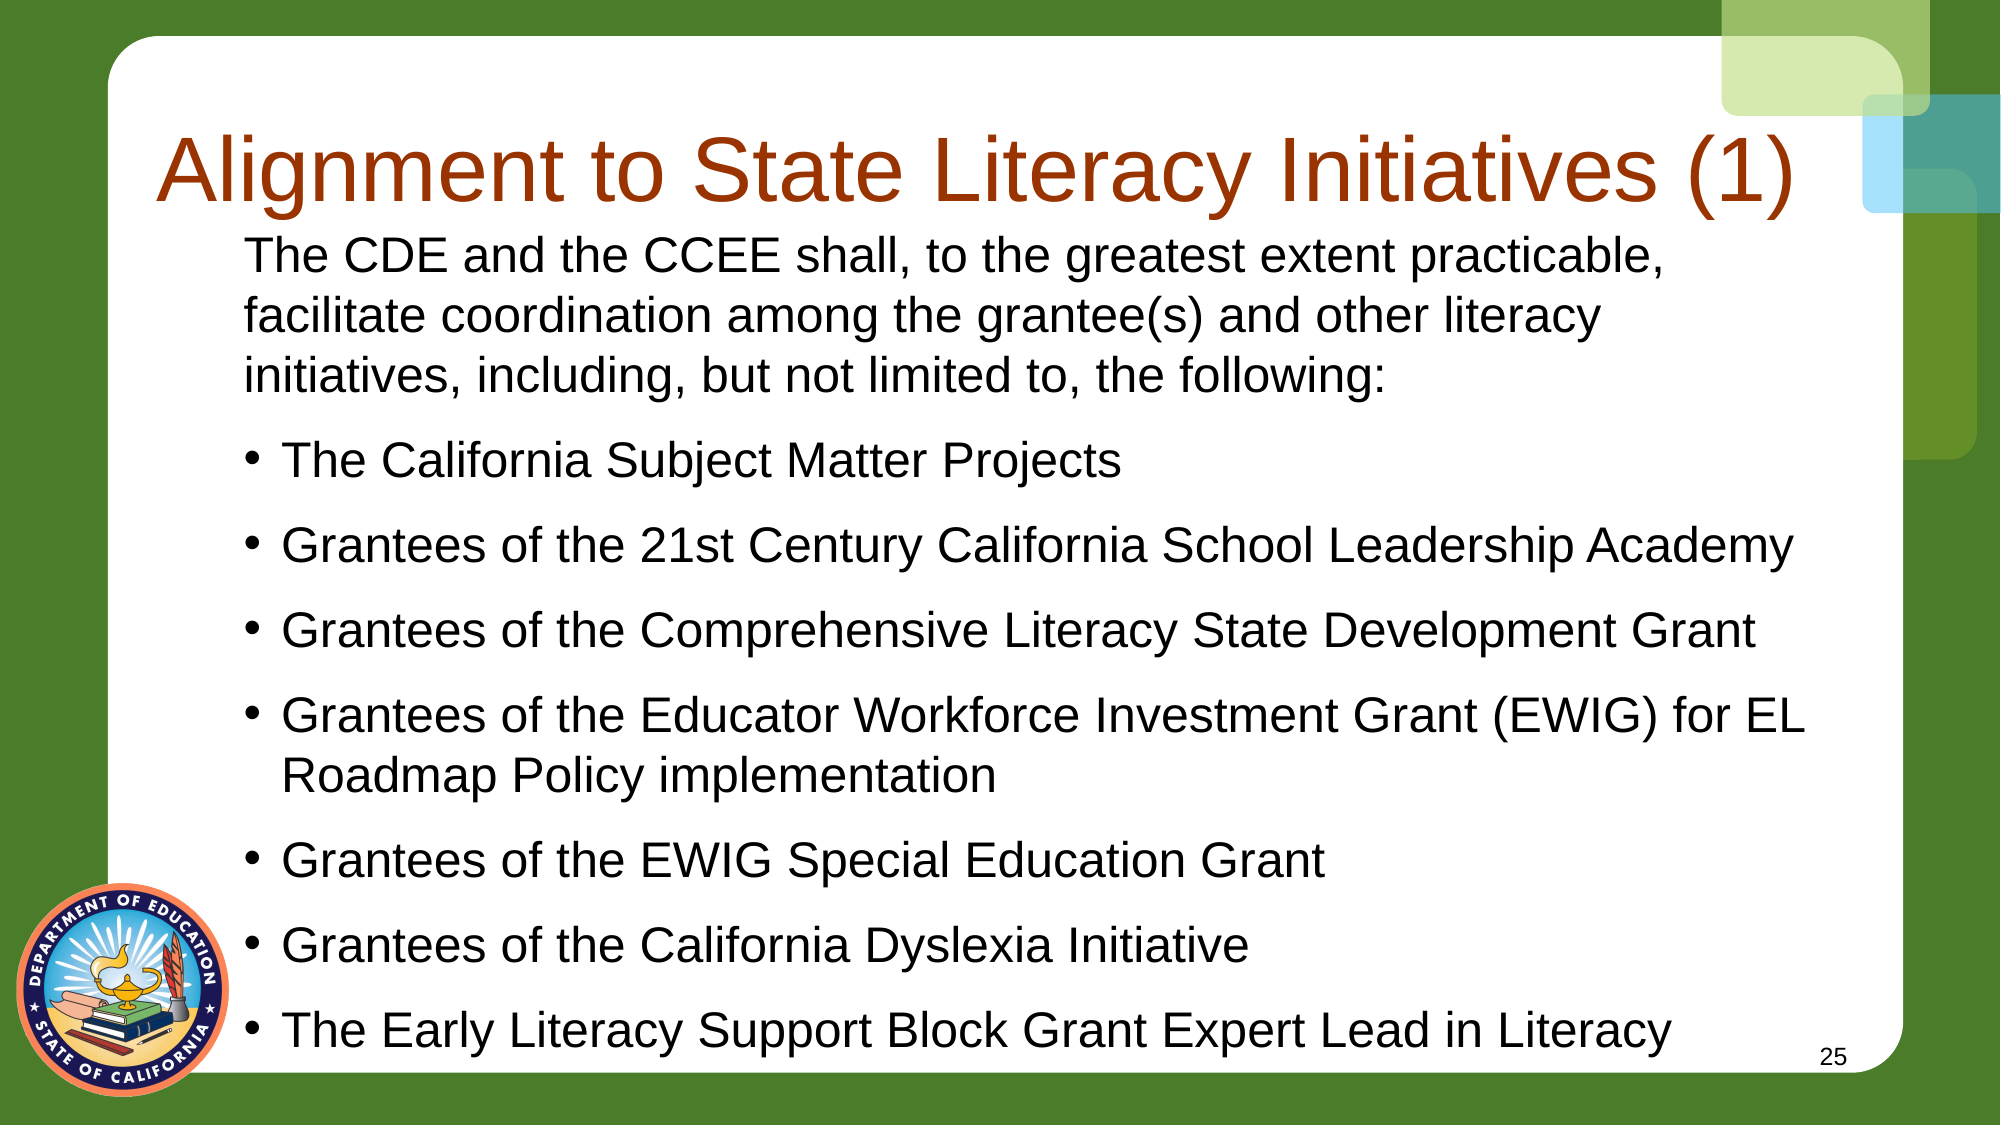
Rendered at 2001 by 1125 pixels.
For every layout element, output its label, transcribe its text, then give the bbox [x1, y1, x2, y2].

picture [16, 883, 229, 1097]
list The CDE and the CCEE shall, to the greatest extent practicable, facilitate coordination among the grantee(s) and other literacy initiatives, including, but not limited to, the following: The California Subject Matter Projects Grantees of the 21st Century California School Leadership Academy Grantees of the Comprehensive Literacy State Development Grant Grantees of the Educator Workforce Investment Grant (EWIG) for EL Roadmap Policy implementation Grantees of the EWIG Special Education Grant Grantees of the California Dyslexia Initiative The Early Literacy Support Block Grant Expert Lead in Literacy [228, 247, 1827, 838]
title Alignment to State Literacy Initiatives (1) [130, 97, 1827, 247]
slide_number 25 [1412, 1025, 1863, 1086]
